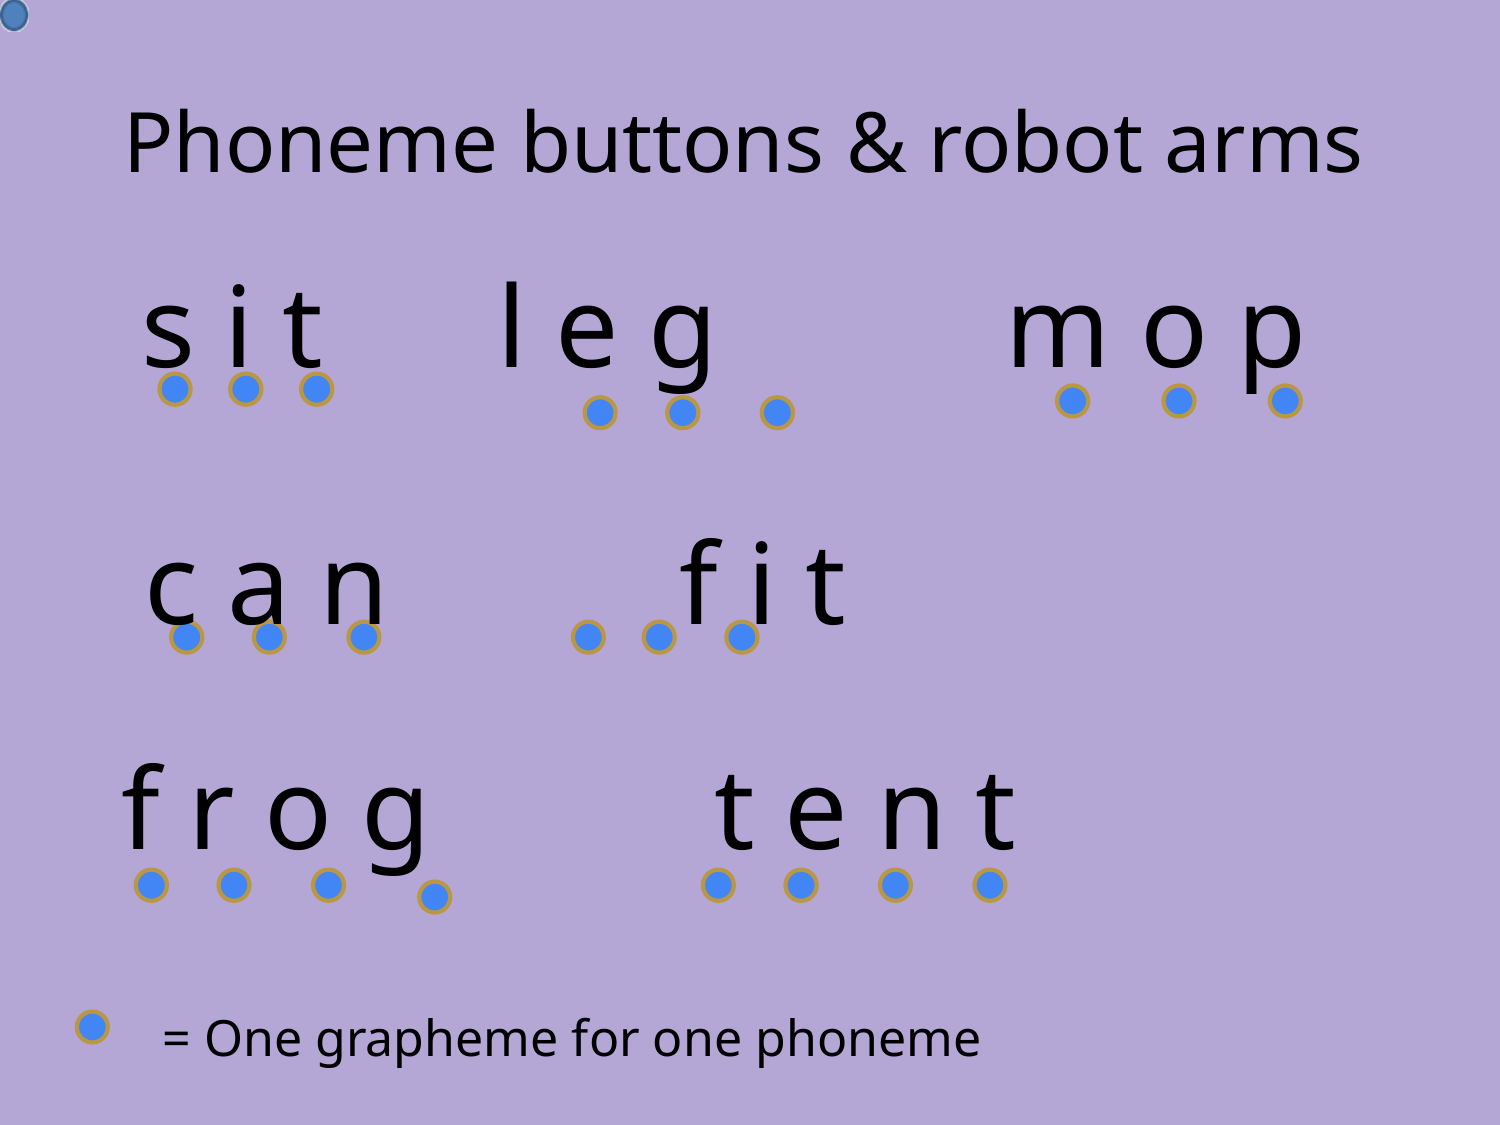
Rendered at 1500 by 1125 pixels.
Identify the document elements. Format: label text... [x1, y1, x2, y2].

text_box [419, 881, 451, 913]
text_box f r o g t e n t [76, 729, 1372, 1005]
text_box [159, 373, 191, 405]
text_box [584, 397, 616, 429]
text_box [667, 397, 699, 429]
text_box [702, 869, 734, 901]
picture [0, 0, 32, 35]
text_box c a n f i t [100, 504, 1396, 780]
text_box [879, 869, 911, 901]
text_box [230, 373, 262, 405]
text_box [1057, 385, 1089, 417]
text_box [76, 1011, 108, 1043]
text_box [301, 373, 333, 405]
text_box [761, 397, 793, 429]
text_box [785, 869, 817, 901]
title Phoneme buttons & robot arms [29, 45, 1459, 234]
text_box s i t l e g m o p [126, 247, 1342, 504]
text_box [974, 869, 1006, 901]
text_box = One grapheme for one phoneme [147, 999, 1152, 1075]
text_box [1163, 385, 1195, 417]
text_box [312, 869, 344, 901]
text_box [135, 869, 167, 901]
text_box [218, 869, 250, 901]
text_box [1269, 385, 1301, 417]
